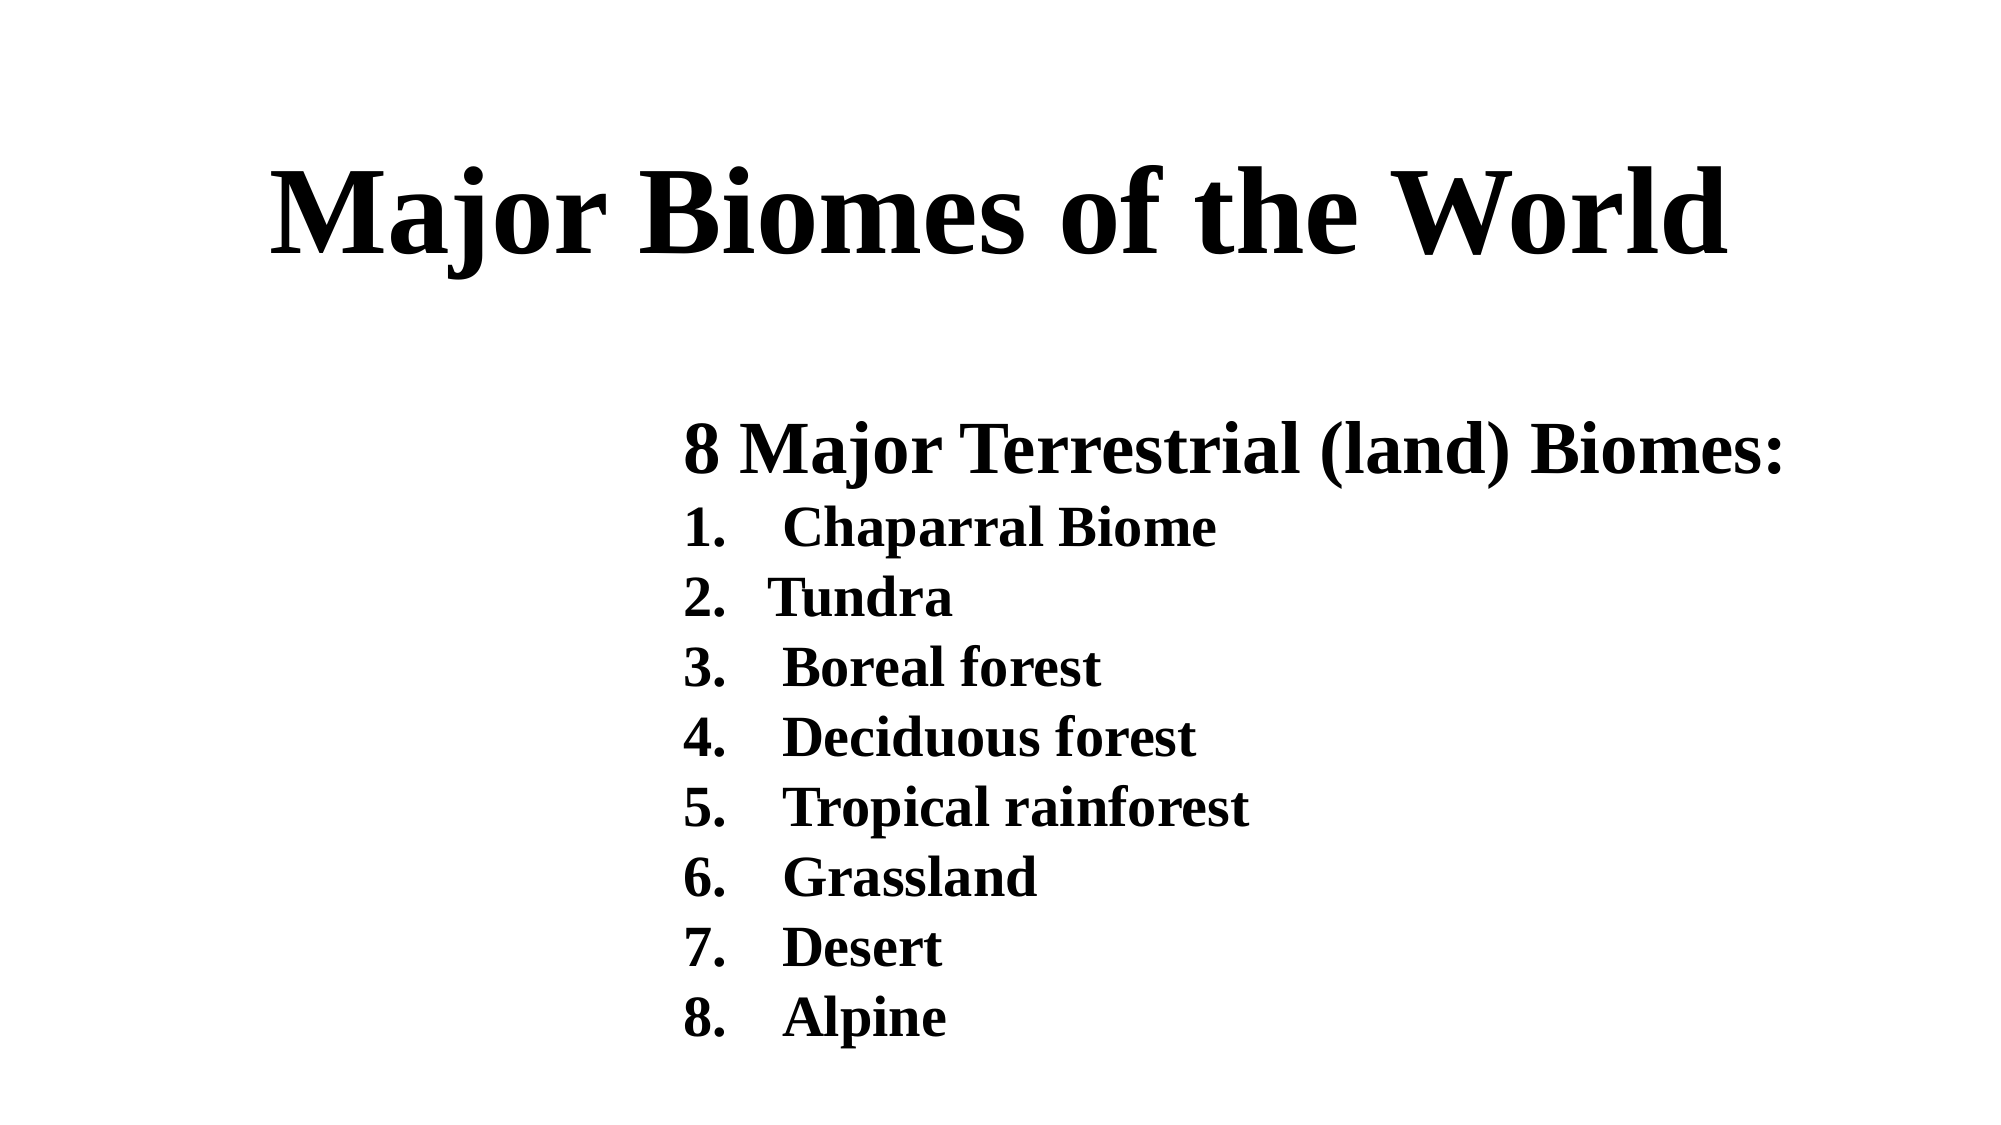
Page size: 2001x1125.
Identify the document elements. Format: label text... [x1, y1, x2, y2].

text_box 8 Major Terrestrial (land) Biomes: Chaparral Biome Tundra Boreal forest Deciduous forest Tropical rainforest Grassland Desert Alpine [668, 390, 1809, 1056]
title Major Biomes of the World [137, 104, 1863, 322]
